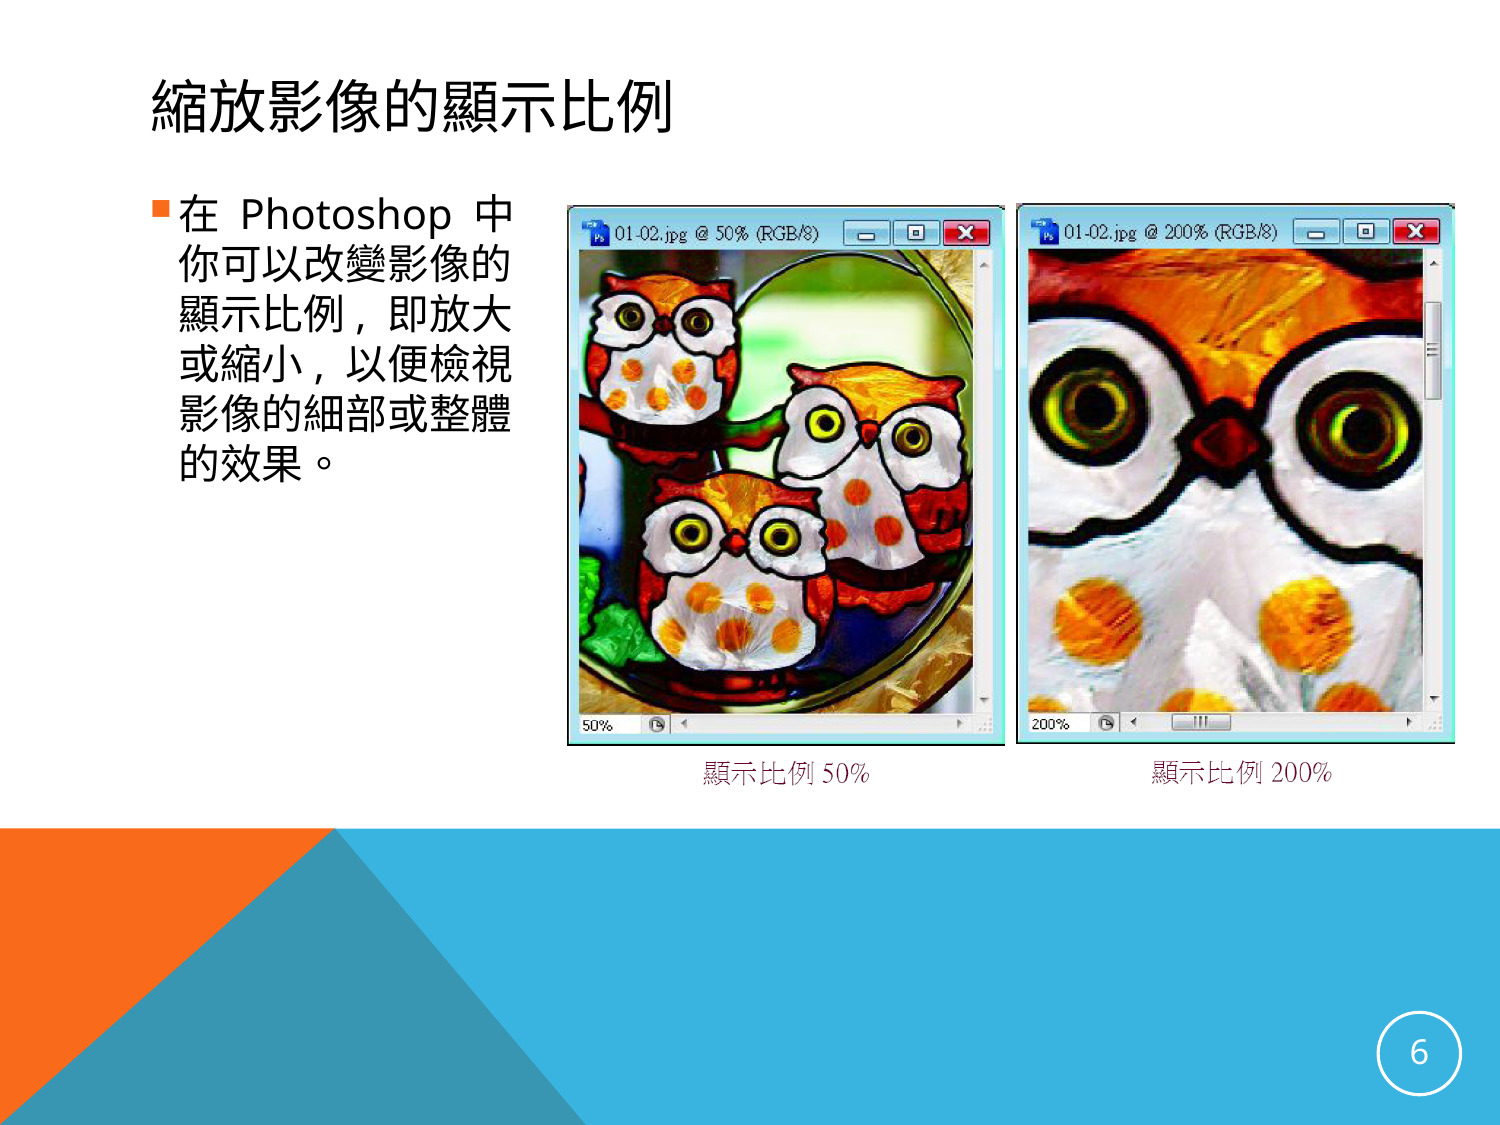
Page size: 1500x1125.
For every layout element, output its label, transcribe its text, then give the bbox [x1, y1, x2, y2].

title 縮放影像的顯示比例 [135, 60, 1369, 150]
picture [560, 195, 1459, 788]
list 在 Photoshop 中你可以改變影像的顯示比例, 即放大或縮小, 以便檢視影像的細部或整體的效果。 [135, 180, 538, 768]
slide_number 6 [1376, 1010, 1463, 1097]
